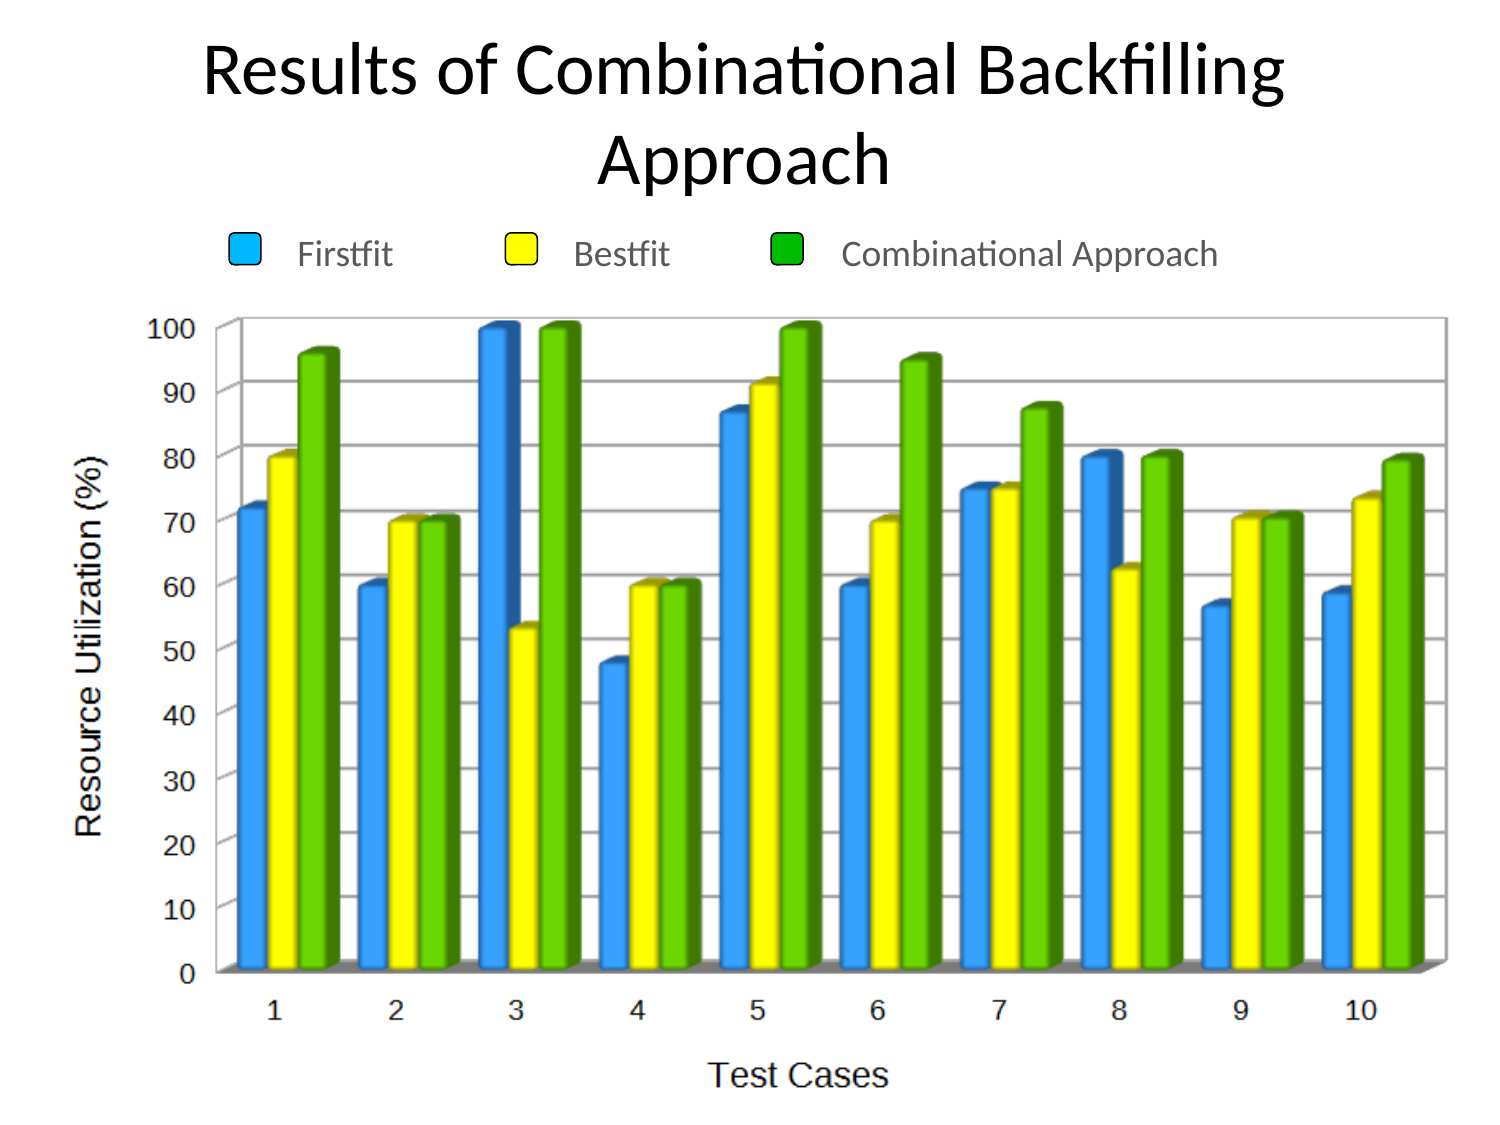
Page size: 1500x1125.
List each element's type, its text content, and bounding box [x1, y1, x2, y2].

text_box Bestfit [560, 222, 685, 282]
text_box [505, 232, 538, 265]
picture [2, 296, 1496, 1125]
text_box Combinational Approach [828, 222, 1234, 282]
text_box Results of Combinational Backfilling Approach [69, 13, 1420, 202]
text_box Firstfit [283, 222, 408, 282]
text_box [229, 232, 261, 265]
text_box [771, 232, 804, 265]
